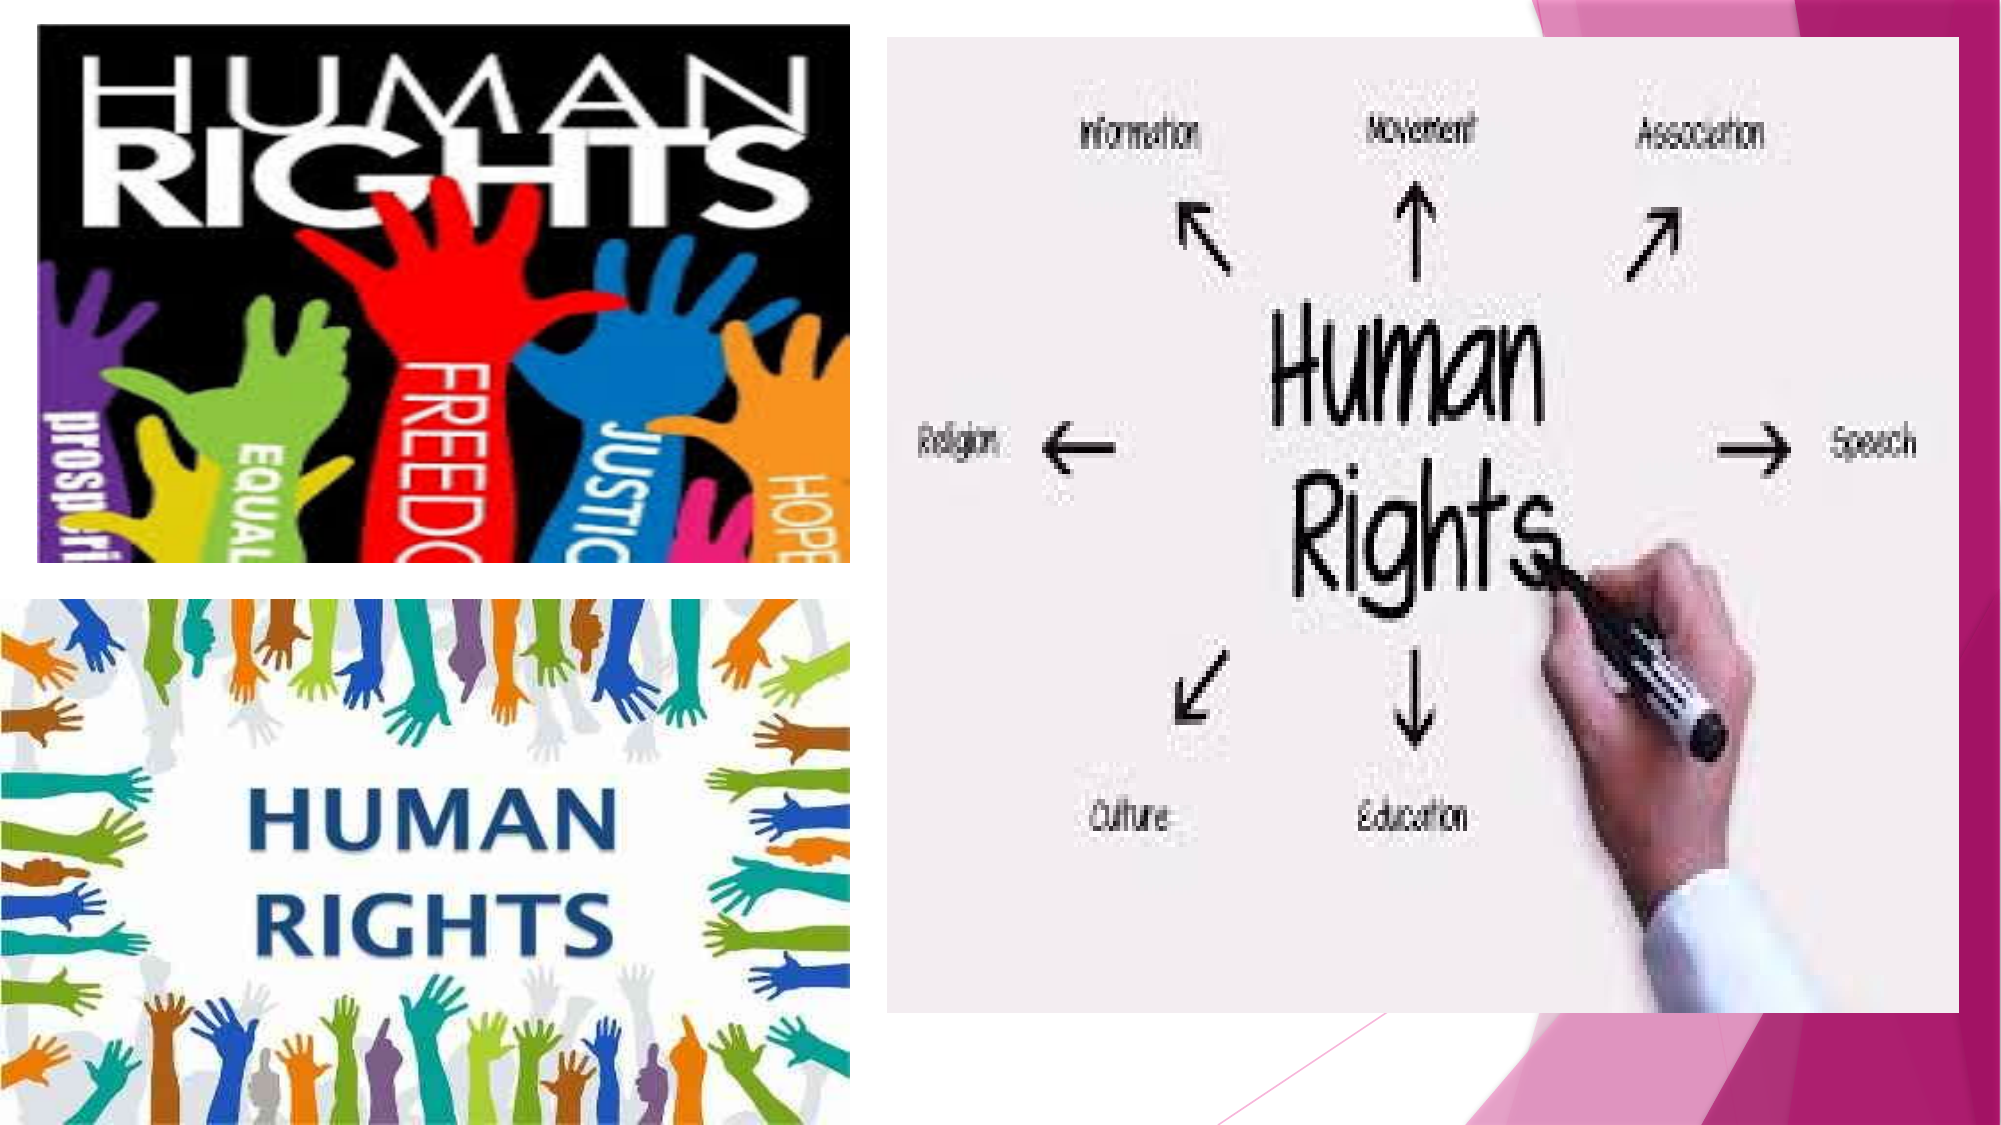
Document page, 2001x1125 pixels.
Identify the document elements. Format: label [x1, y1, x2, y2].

picture [886, 36, 1959, 1013]
picture [36, 24, 851, 563]
picture [0, 599, 851, 1125]
